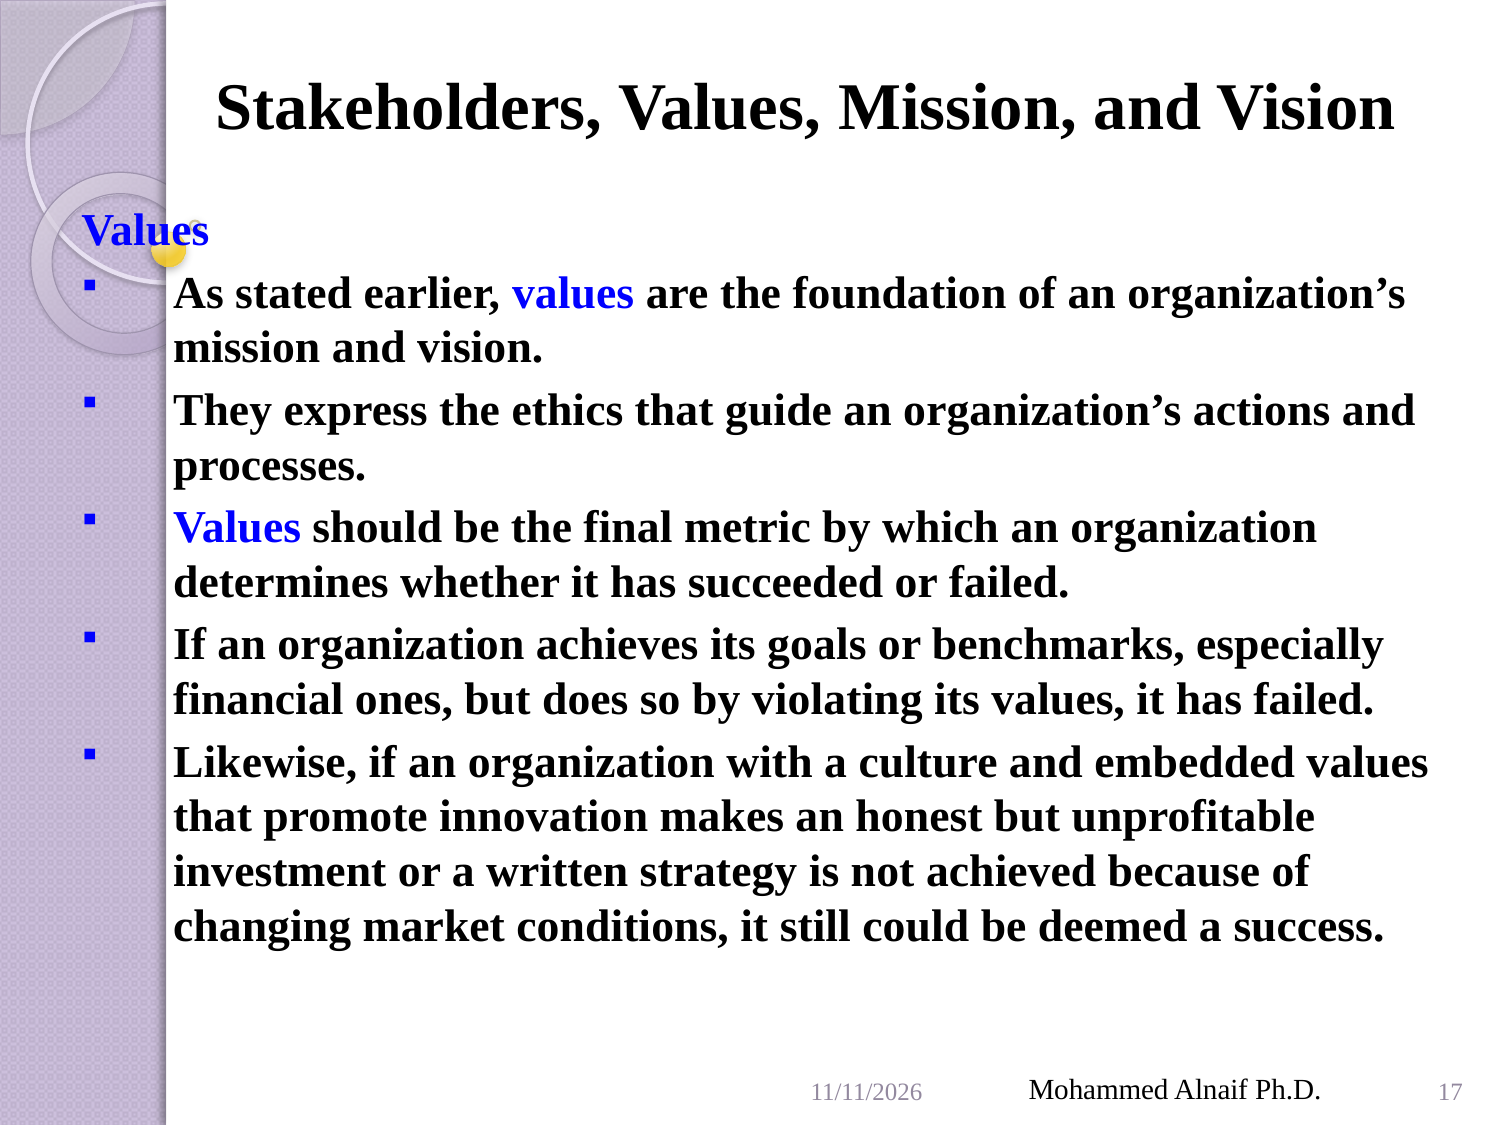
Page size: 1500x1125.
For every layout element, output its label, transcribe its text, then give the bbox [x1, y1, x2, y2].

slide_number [587, 1038, 937, 1113]
title Stakeholders, Values, Mission, and Vision [162, 37, 1450, 150]
footer Mohammed Alnaif Ph.D. [937, 1038, 1413, 1113]
subtitle Values As stated earlier, values are the foundation of an organization’s mission and vision. They express the ethics that guide an organization’s actions and processes. Values should be the final metric by which an organization determines whether it has succeeded or failed. If an organization achieves its goals or benchmarks, especially financial ones, but does so by violating its values, it has failed. Likewise, if an organization with a culture and embedded values that promote innovation makes an honest but unprofitable investment or a written strategy is not achieved because of changing market conditions, it still could be deemed a success. [62, 200, 1450, 1038]
slide_number 17 [1413, 1034, 1488, 1113]
